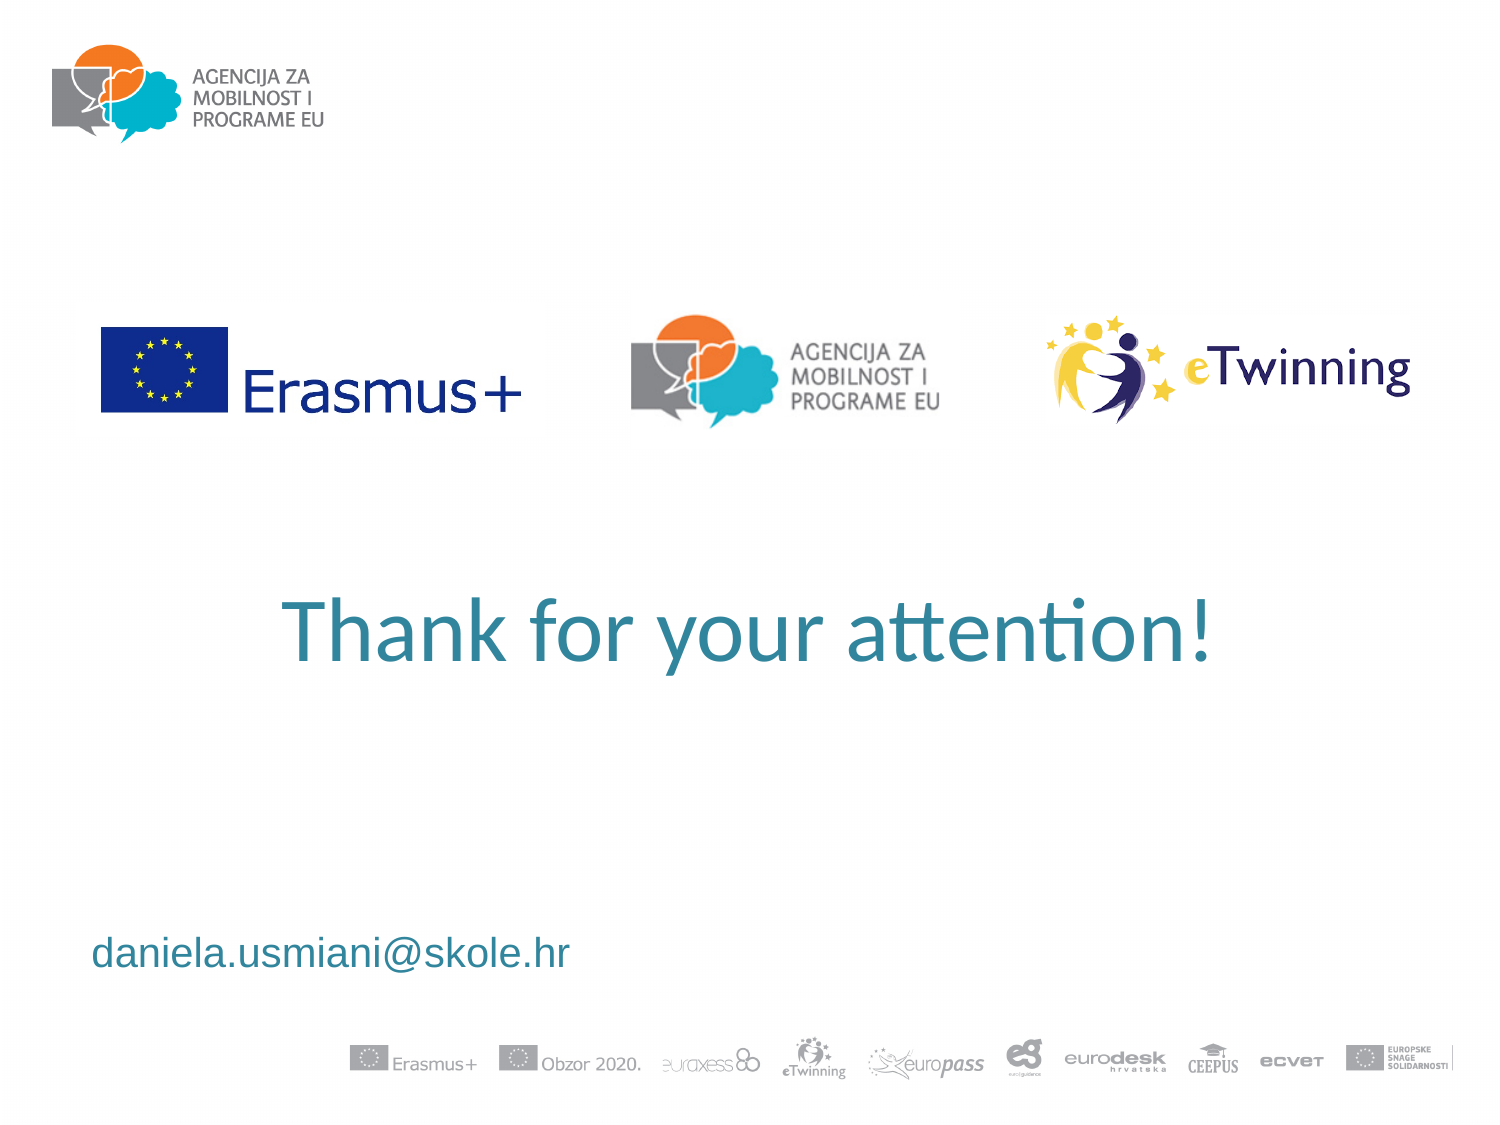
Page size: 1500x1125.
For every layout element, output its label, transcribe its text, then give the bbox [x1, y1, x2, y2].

text_box daniela.usmiani@skole.hr [76, 918, 1424, 1034]
picture [2, 0, 1498, 1125]
text_box Thank for your attention! [230, 562, 1270, 688]
